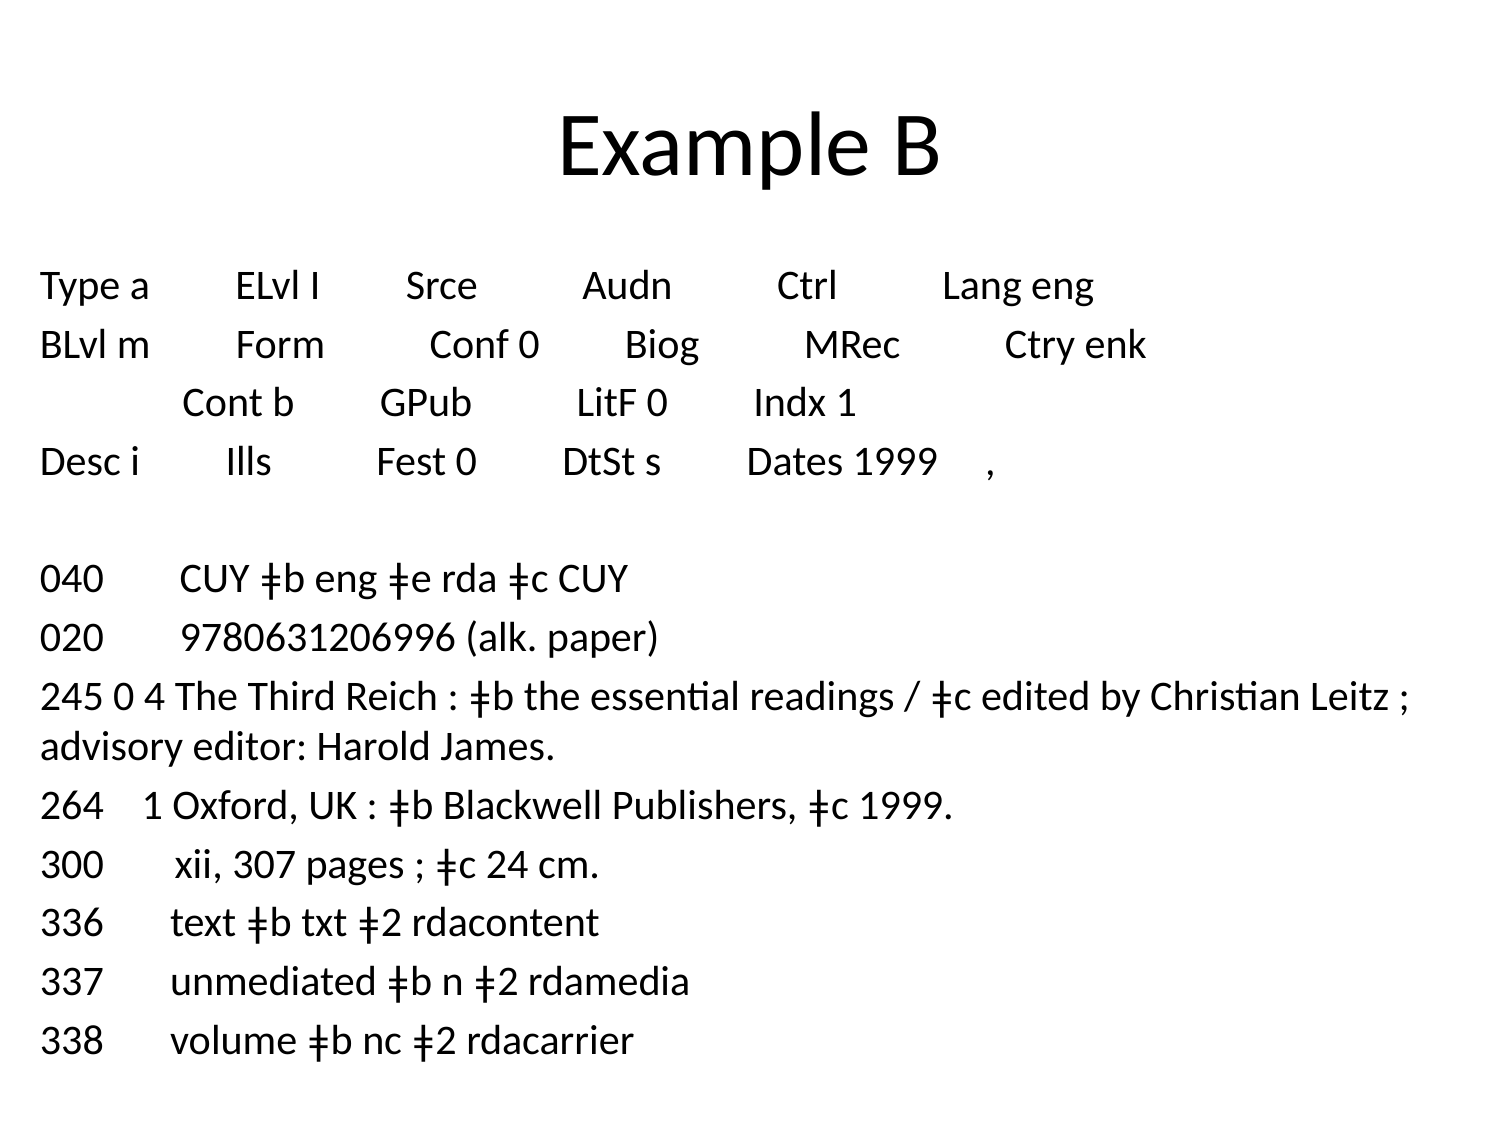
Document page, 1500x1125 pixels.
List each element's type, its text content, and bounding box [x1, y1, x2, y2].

list Type a ELvl I Srce Audn Ctrl Lang eng BLvl m Form Conf 0 Biog MRec Ctry enk Cont b GPub LitF 0 Indx 1 Desc i Ills Fest 0 DtSt s Dates 1999 , 040 CUY ǂb eng ǂe rda ǂc CUY 020 9780631206996 (alk. paper) 245 0 4 The Third Reich : ǂb the essential readings / ǂc edited by Christian Leitz ; advisory editor: Harold James. 264 1 Oxford, UK : ǂb Blackwell Publishers, ǂc 1999. xii, 307 pages ; ǂc 24 cm. 336 text ǂb txt ǂ2 rdacontent 337 unmediated ǂb n ǂ2 rdamedia 338 volume ǂb nc ǂ2 rdacarrier [24, 249, 1475, 1075]
title Example B [75, 45, 1425, 233]
